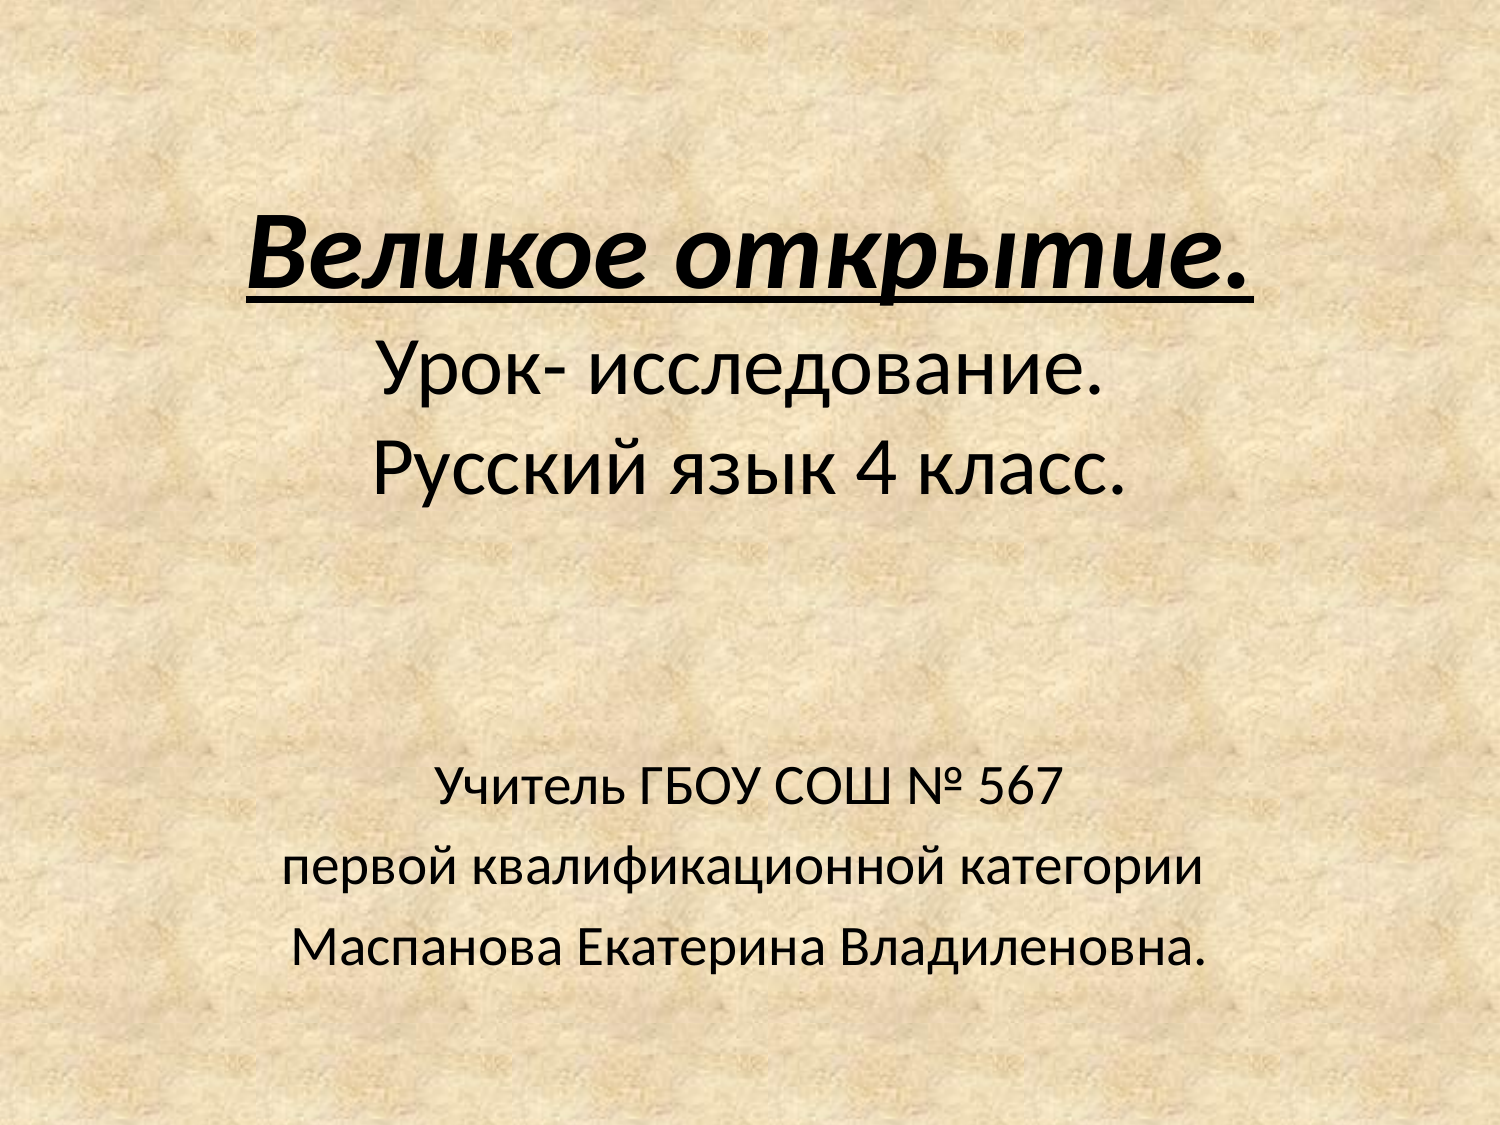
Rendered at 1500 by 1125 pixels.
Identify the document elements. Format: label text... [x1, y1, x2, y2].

picture [0, 0, 1500, 1125]
title Великое открытие. Урок- исследование. Русский язык 4 класс. [112, 137, 1388, 551]
subtitle Учитель ГБОУ СОШ № 567 первой квалификационной категории Маспанова Екатерина Владиленовна. [225, 739, 1275, 988]
